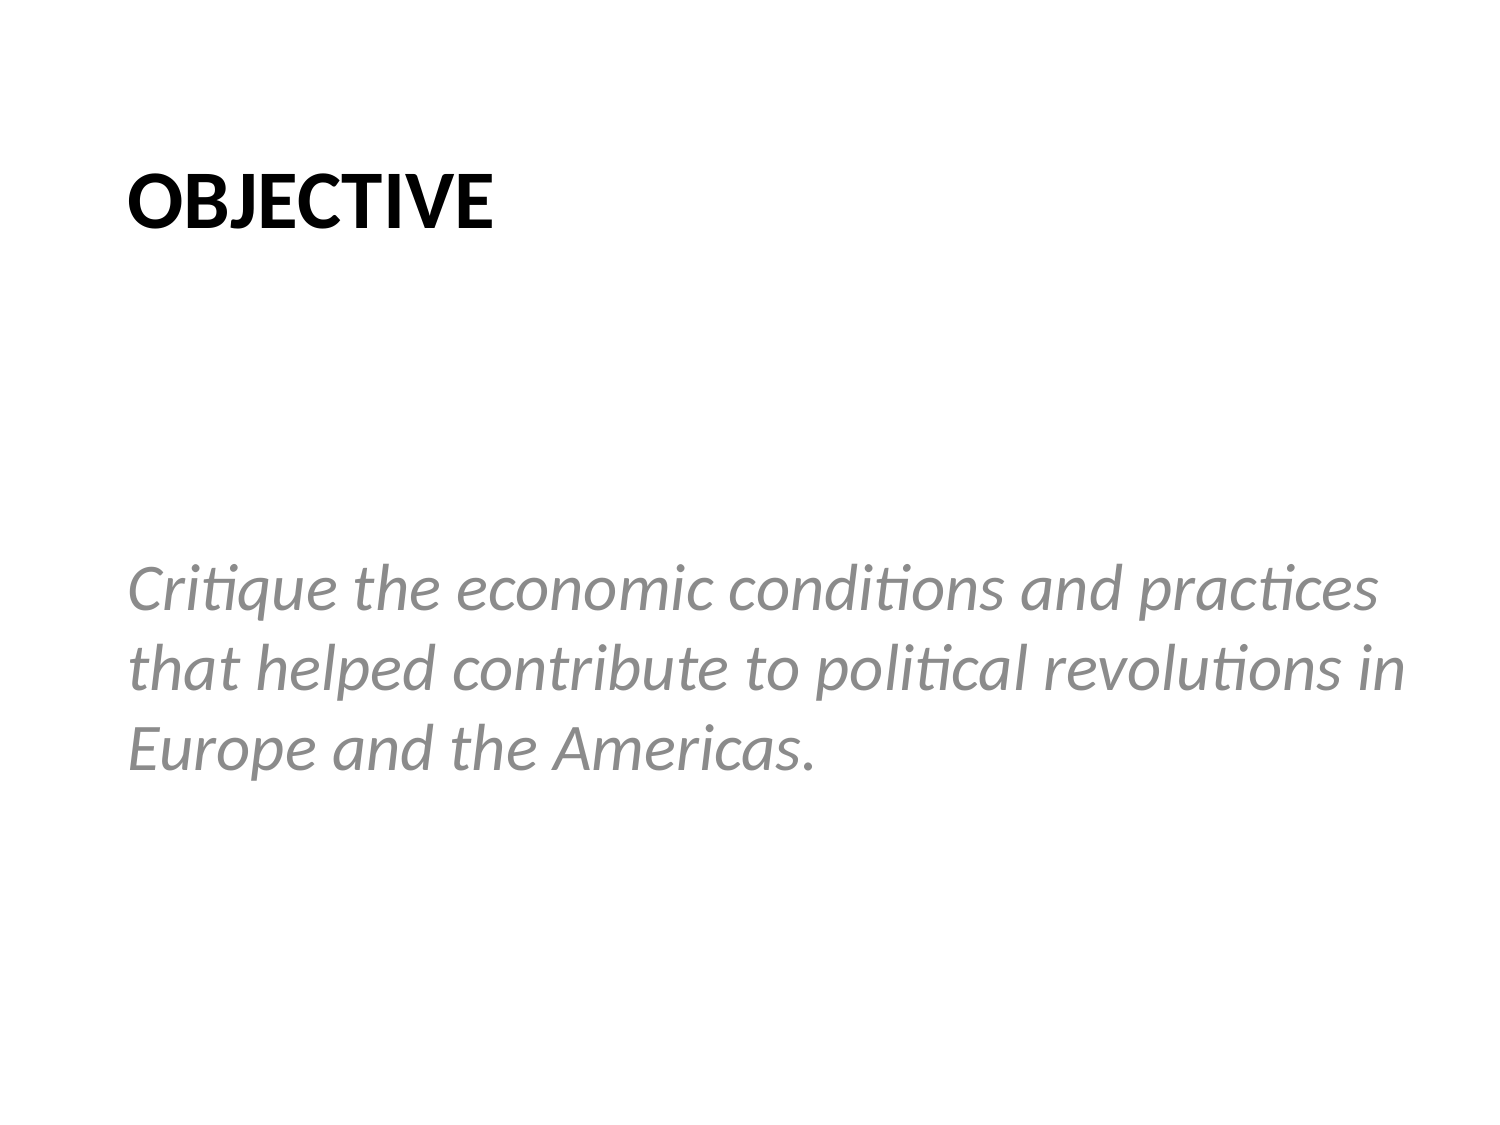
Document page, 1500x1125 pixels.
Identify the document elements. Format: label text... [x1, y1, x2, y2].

list Critique the economic conditions and practices that helped contribute to political revolutions in Europe and the Americas. [112, 425, 1438, 850]
title Objective [112, 137, 1388, 425]
